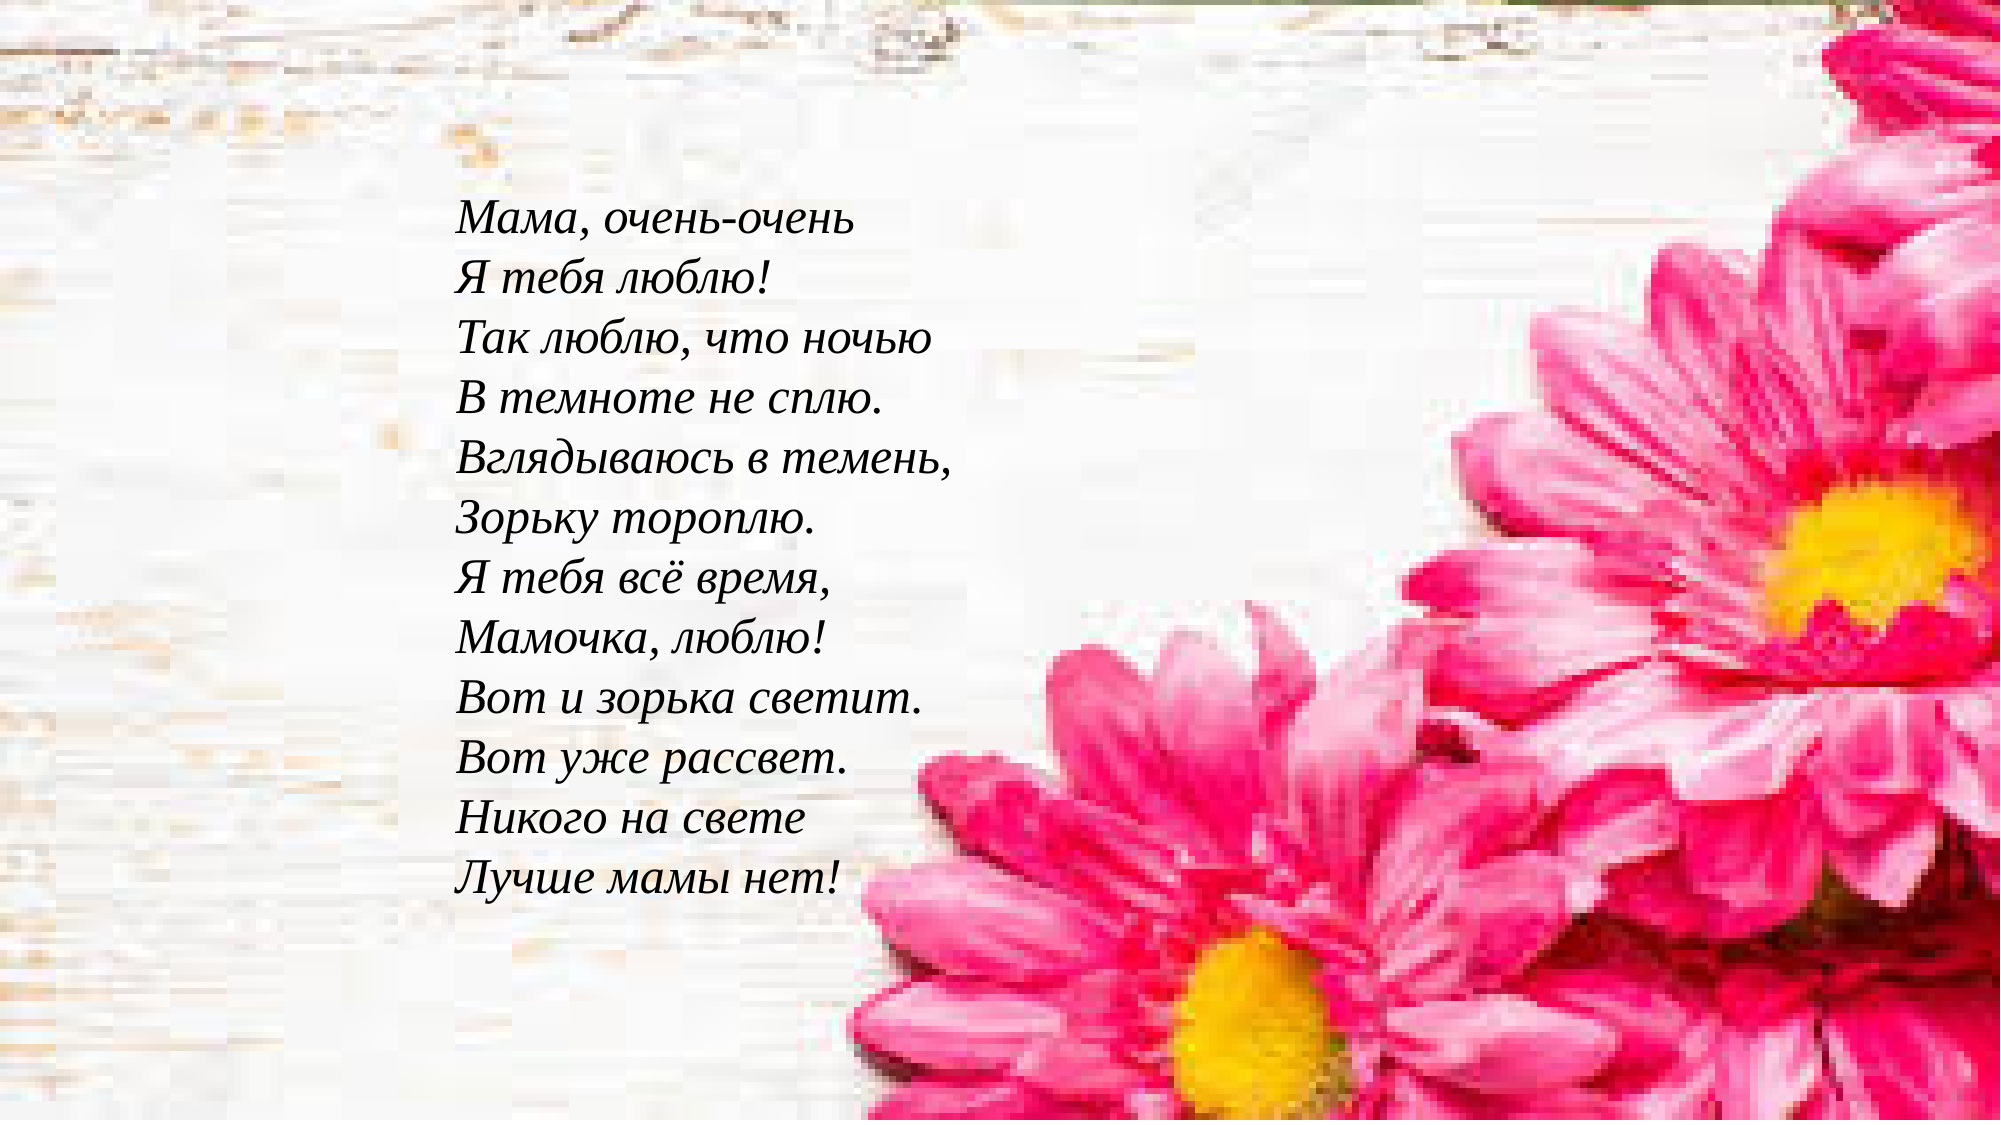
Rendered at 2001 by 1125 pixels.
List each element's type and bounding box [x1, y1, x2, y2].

list [0, 0, 2000, 1120]
